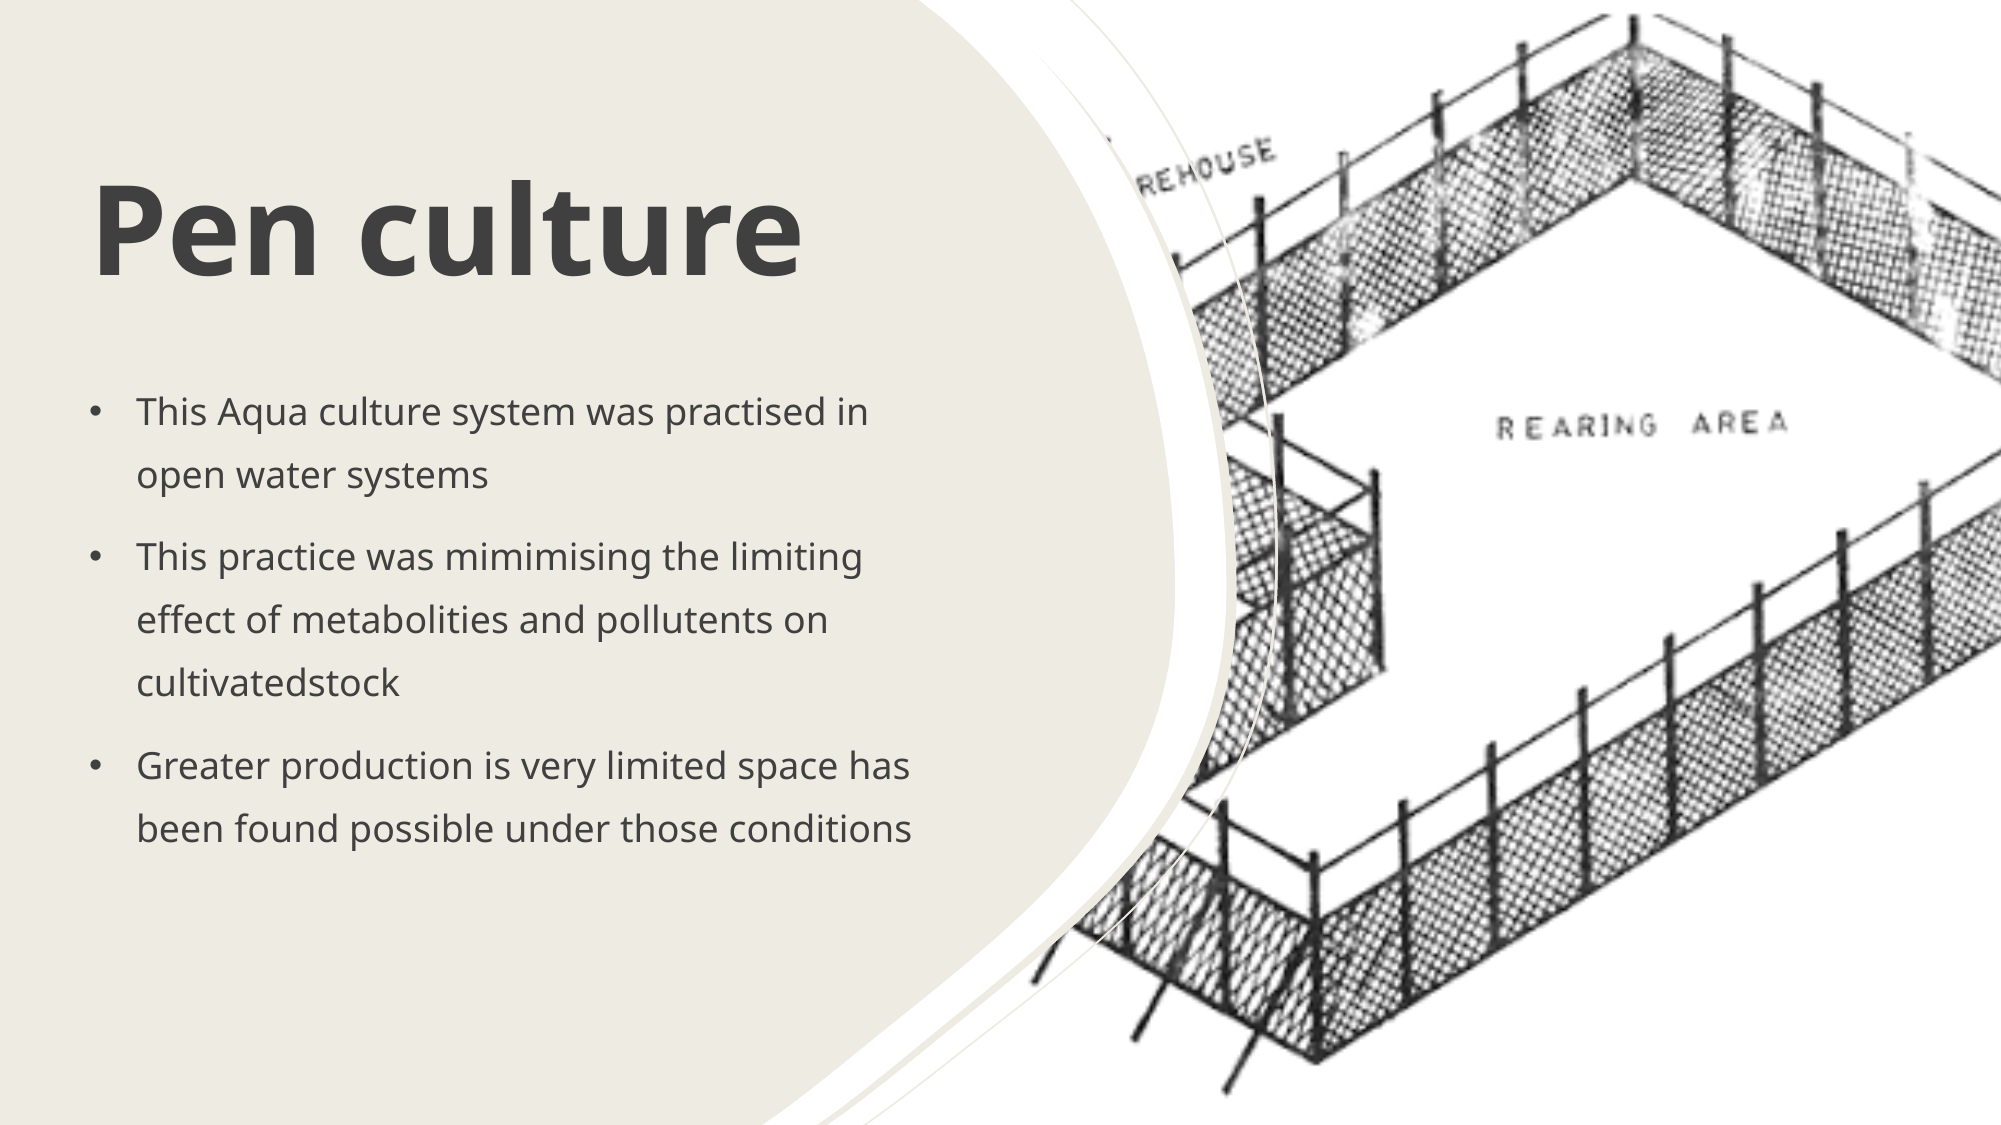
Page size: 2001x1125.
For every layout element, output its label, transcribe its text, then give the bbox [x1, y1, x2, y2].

subtitle This Aqua culture system was practised in open water systems This practice was mimimising the limiting effect of metabolities and pollutents on cultivatedstock Greater production is very limited space has been found possible under those conditions [71, 352, 826, 1076]
picture [826, 0, 2001, 1125]
title Pen culture [71, 87, 826, 316]
